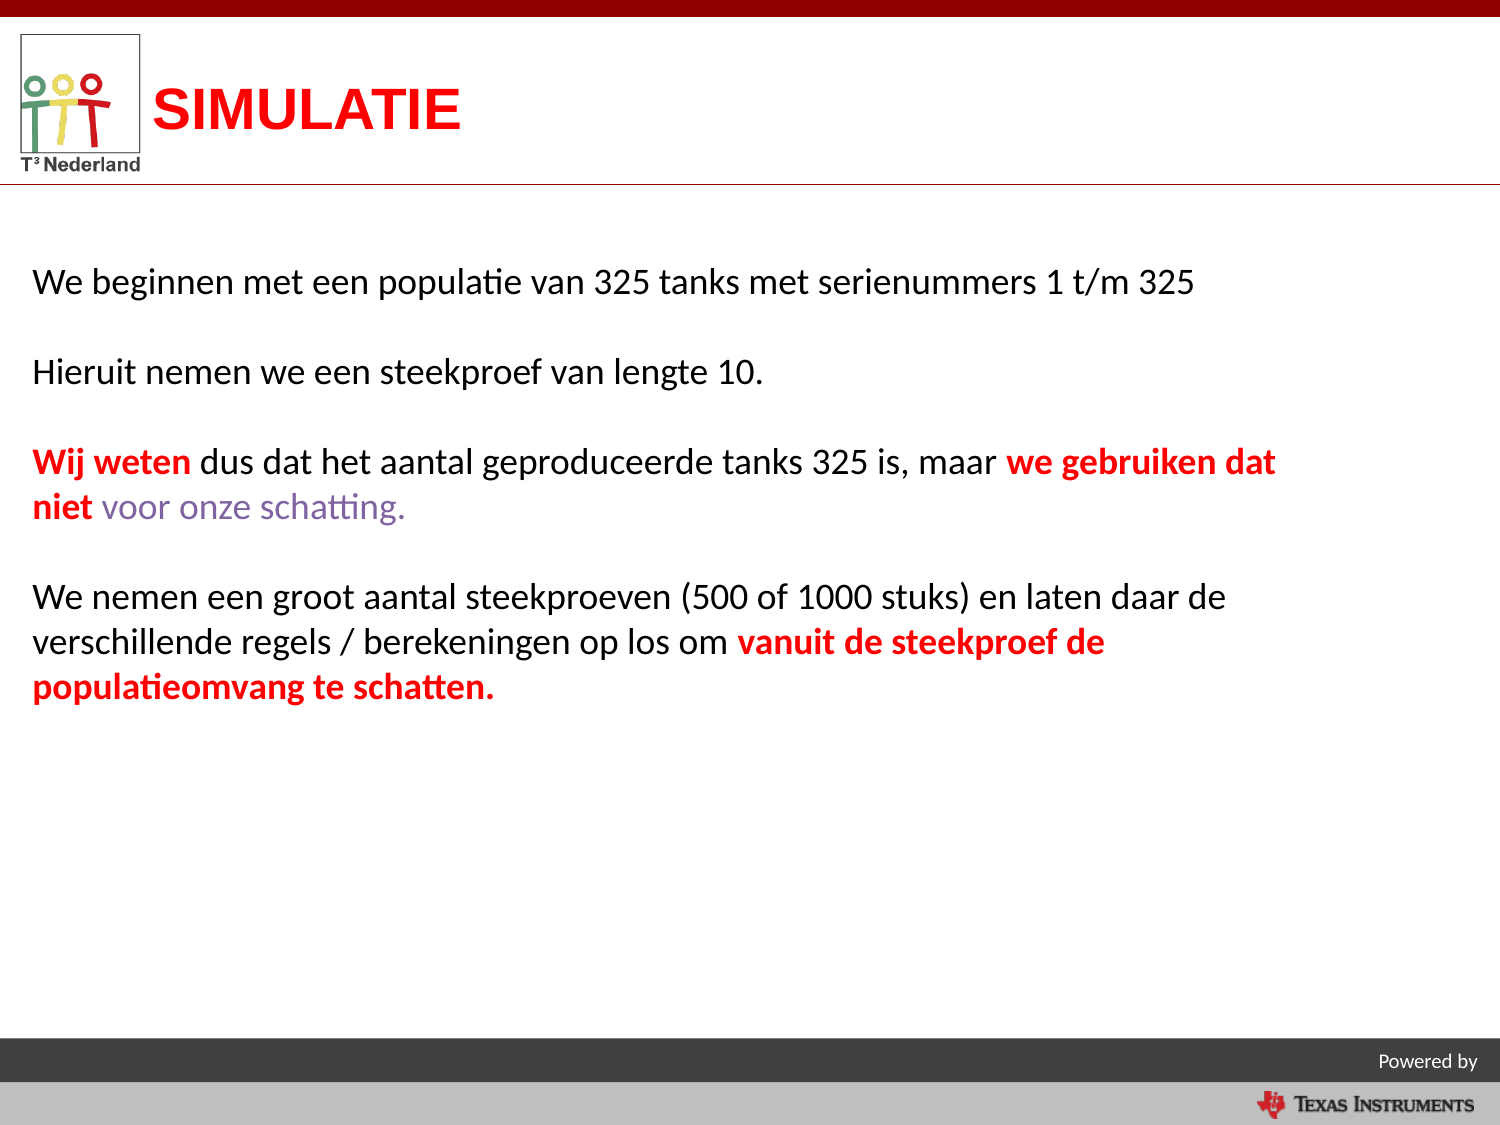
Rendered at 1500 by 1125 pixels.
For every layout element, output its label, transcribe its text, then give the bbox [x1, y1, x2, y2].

text_box Powered by [1363, 1040, 1493, 1081]
text_box SIMULATIE [147, 64, 1284, 149]
text_box [0, 1084, 1500, 1125]
picture [1257, 1091, 1474, 1119]
text_box We beginnen met een populatie van 325 tanks met serienummers 1 t/m 325 Hieruit nemen we een steekproef van lengte 10. Wij weten dus dat het aantal geproduceerde tanks 325 is, maar we gebruiken dat niet voor onze schatting. We nemen een groot aantal steekproeven (500 of 1000 stuks) en laten daar de verschillende regels / berekeningen op los om vanuit de steekproef de populatieomvang te schatten. [17, 250, 1329, 805]
text_box [0, 1036, 1500, 1084]
text_box [0, 0, 1500, 19]
picture [17, 31, 143, 173]
